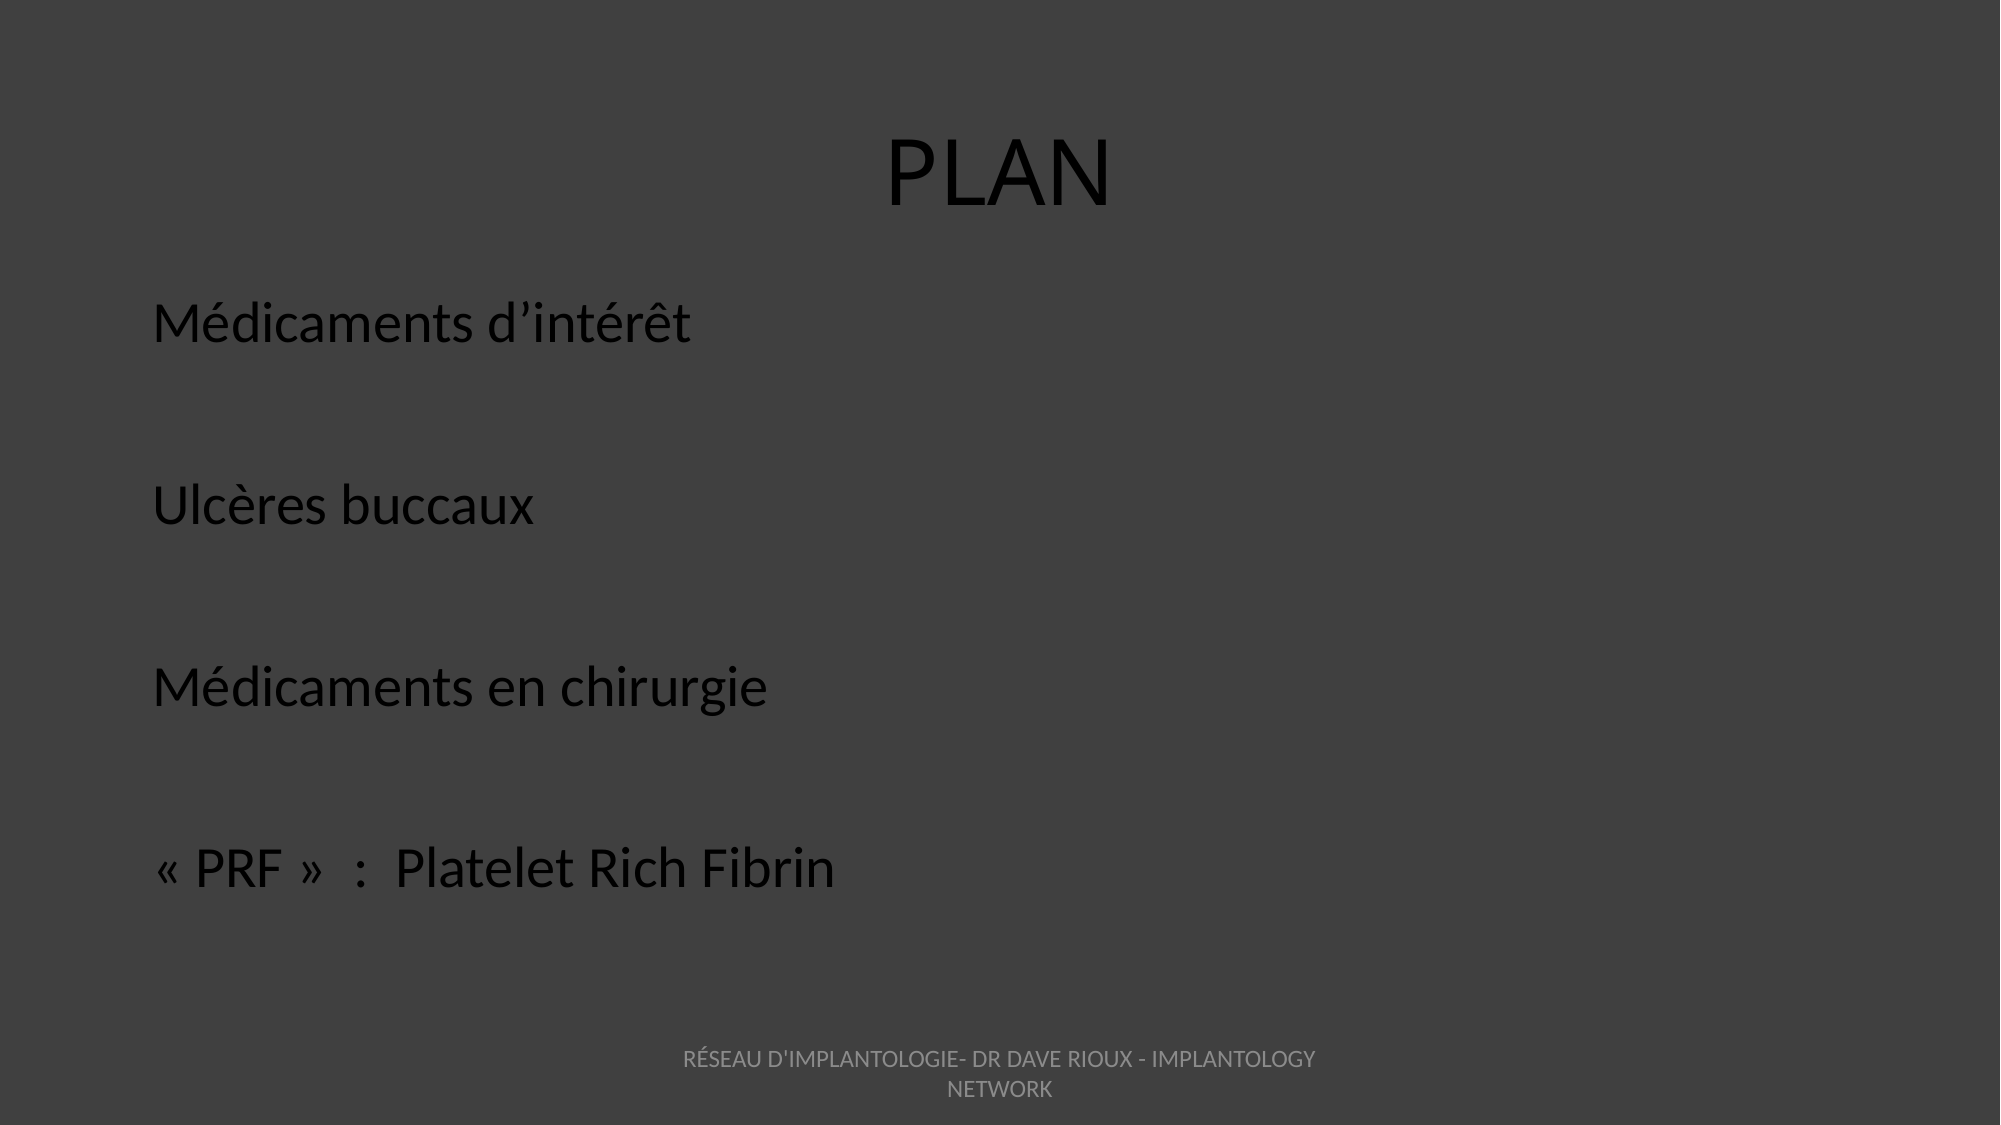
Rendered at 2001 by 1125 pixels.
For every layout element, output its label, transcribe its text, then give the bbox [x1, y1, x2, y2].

text_box PLAN [137, 59, 1863, 277]
text_box Médicaments d’intérêt Ulcères buccaux Médicaments en chirurgie « PRF » : Platelet Rich Fibrin [137, 277, 1863, 991]
text_box RÉSEAU D'IMPLANTOLOGIE- DR DAVE RIOUX - IMPLANTOLOGY NETWORK [662, 1042, 1338, 1103]
